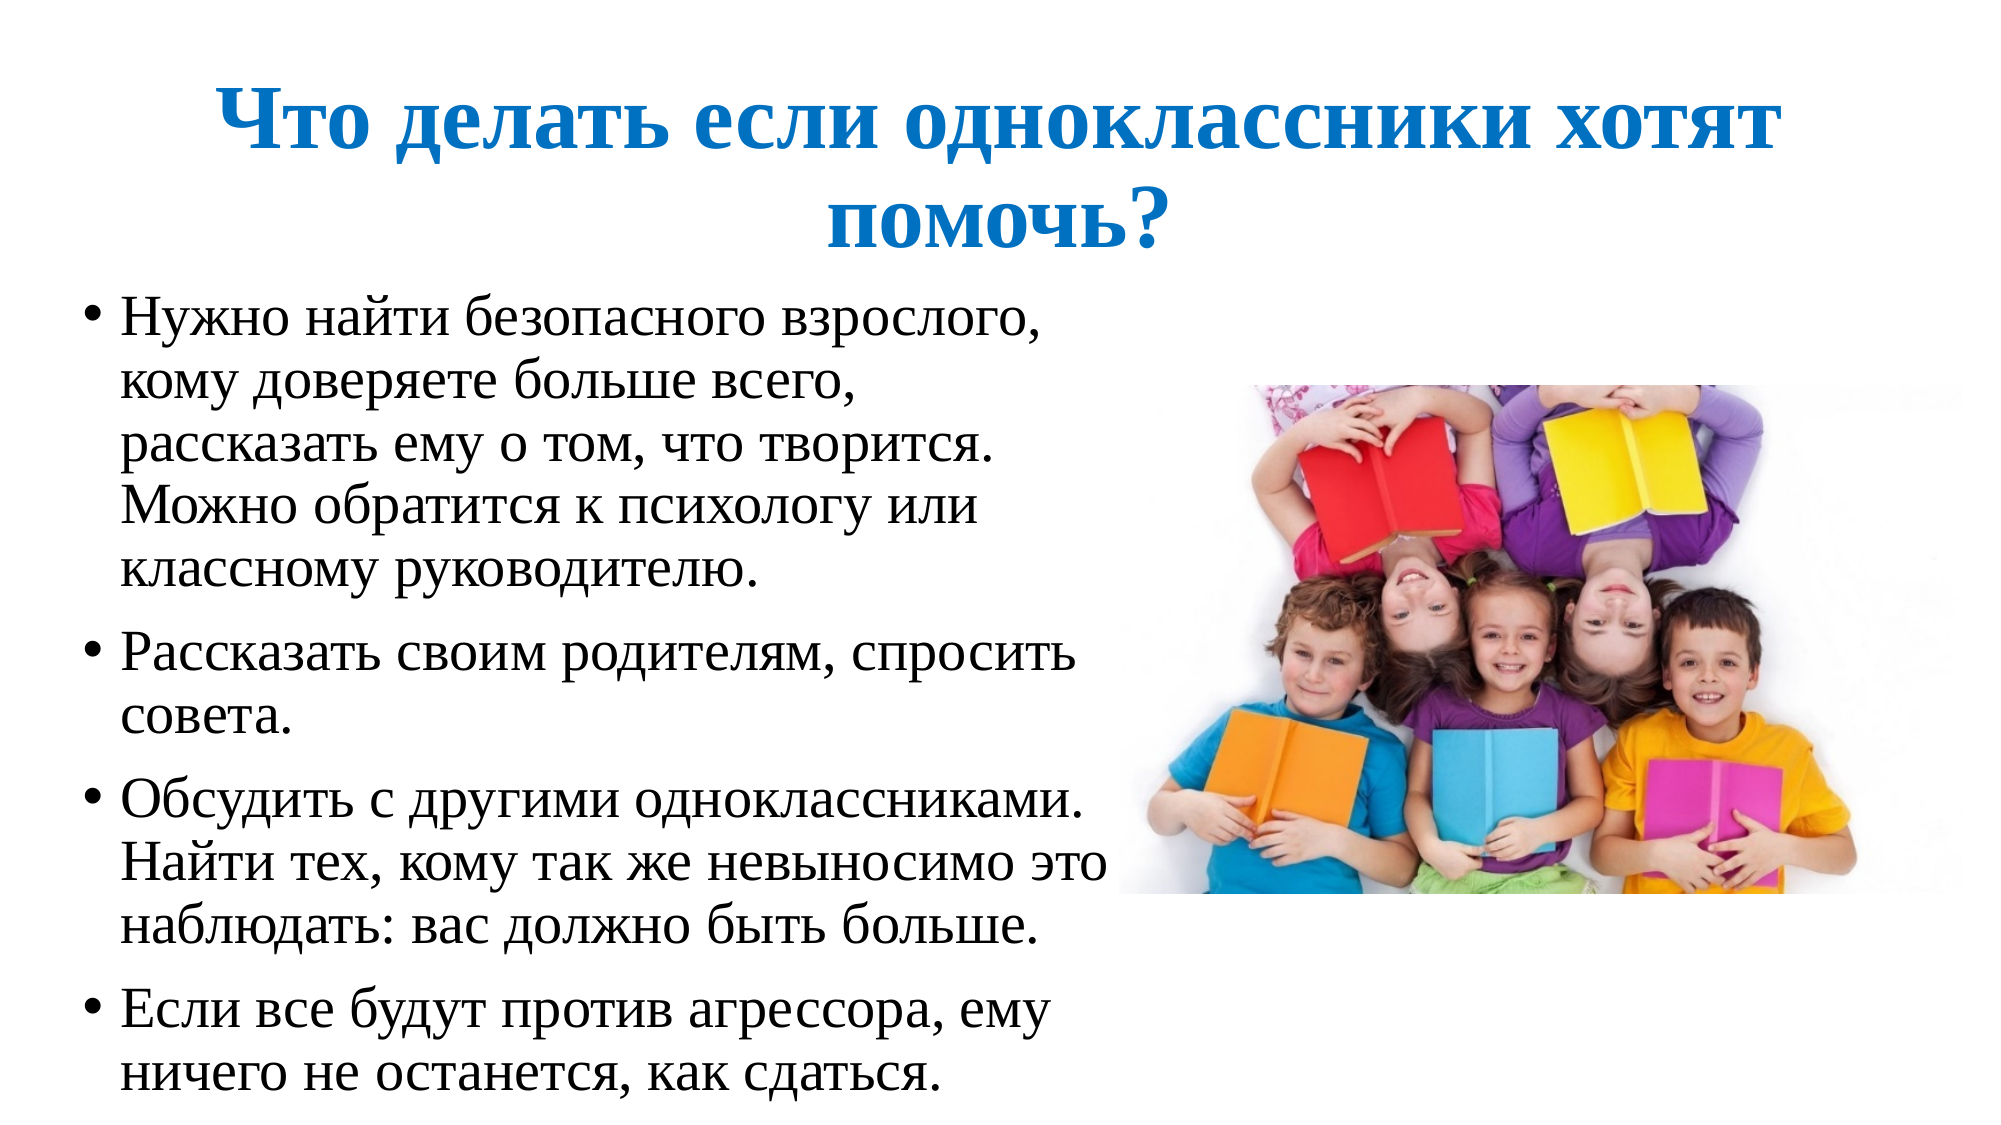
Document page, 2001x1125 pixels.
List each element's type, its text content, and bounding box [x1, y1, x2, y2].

title Что делать если одноклассники хотят помочь? [137, 59, 1863, 278]
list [1119, 385, 1962, 894]
list Нужно найти безопасного взрослого, кому доверяете больше всего, рассказать ему о том, что творится. Можно обратится к психологу или классному руководителю. Рассказать своим родителям, спросить совета. Обсудить с другими одноклассниками. Найти тех, кому так же невыносимо это наблюдать: вас должно быть больше. Если все будут против агрессора, ему ничего не останется, как сдаться. [67, 277, 1141, 1014]
